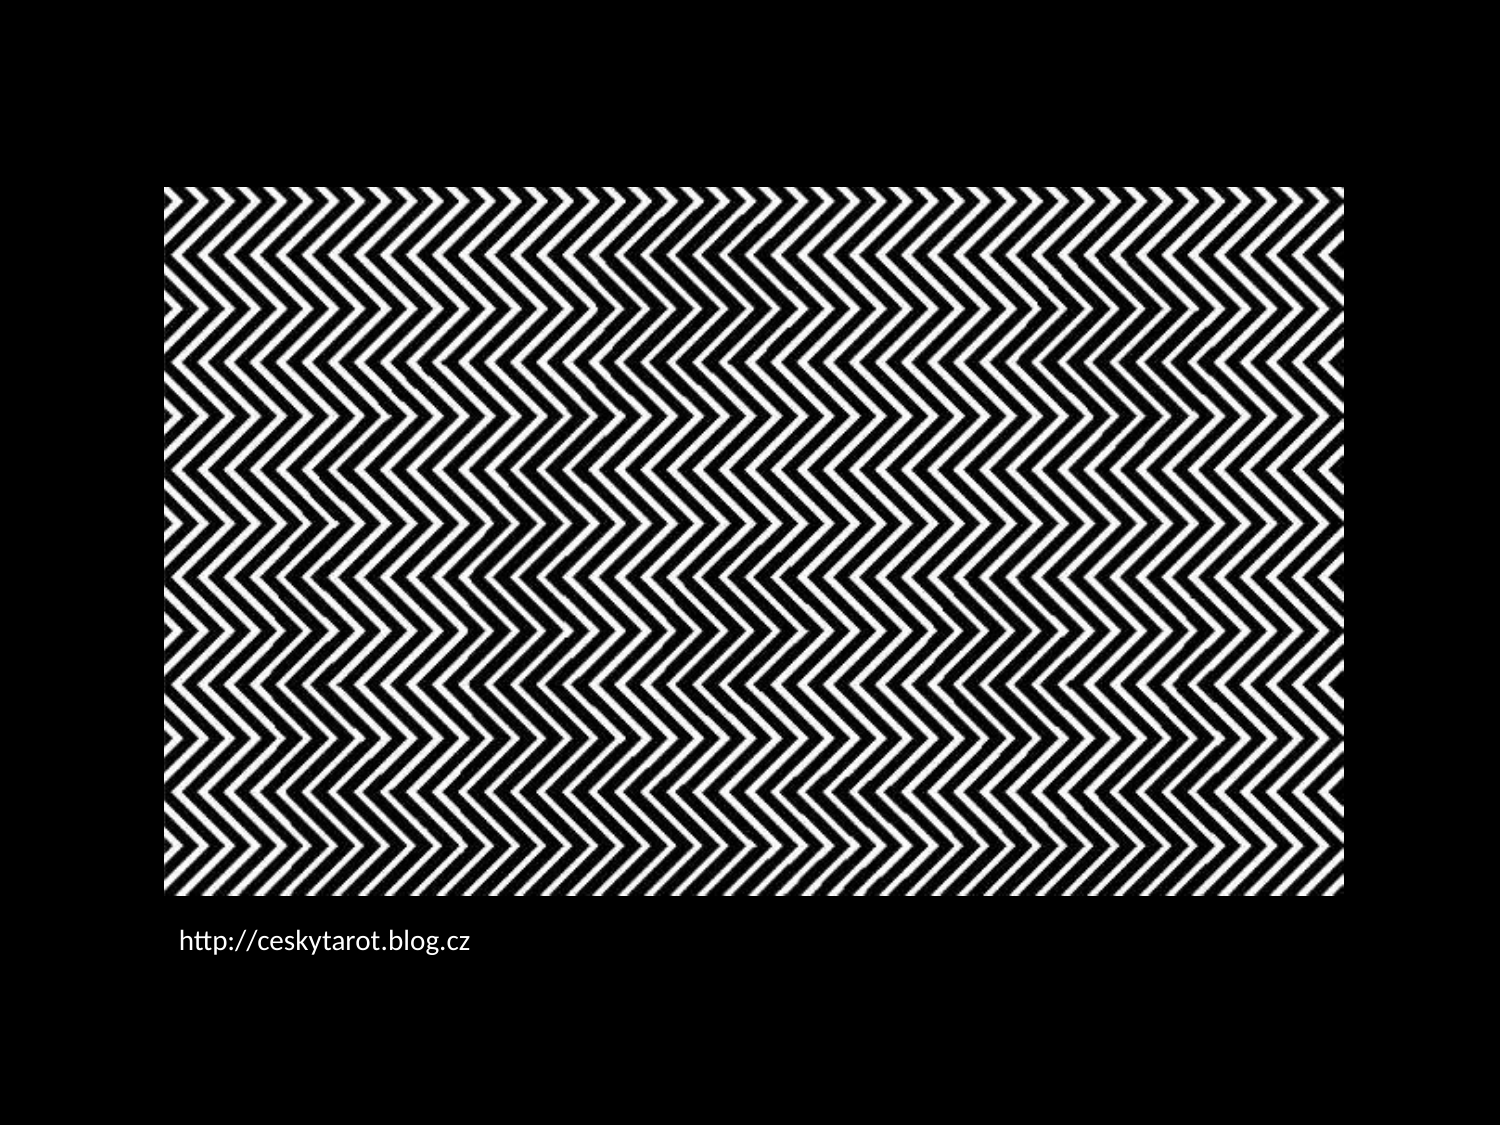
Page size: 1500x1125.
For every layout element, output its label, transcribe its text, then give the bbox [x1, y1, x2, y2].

text_box http://ceskytarot.blog.cz [163, 913, 1278, 964]
picture [163, 187, 1344, 897]
